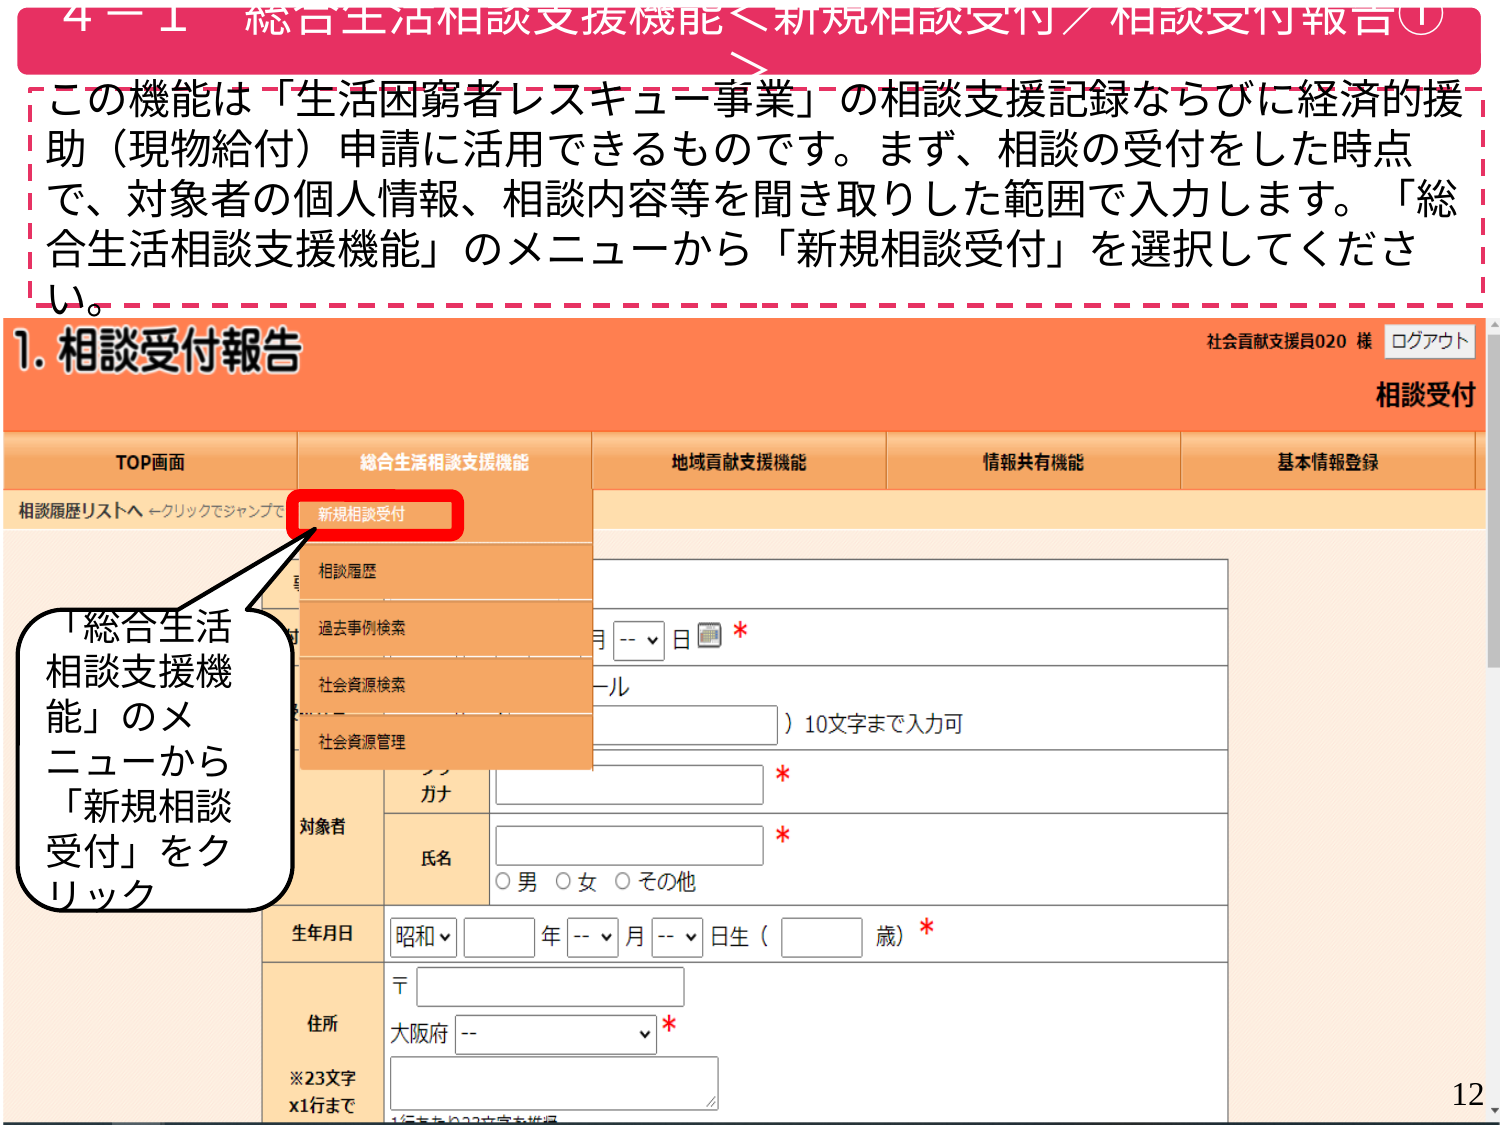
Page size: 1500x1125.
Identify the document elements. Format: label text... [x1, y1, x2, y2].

picture [0, 317, 1500, 1125]
text_box この機能は「生活困窮者レスキュー事業」の相談支援記録ならびに経済的援助（現物給付）申請に活用できるものです。まず、相談の受付をした時点で、対象者の個人情報、相談内容等を聞き取りした範囲で入力します。「総合生活相談支援機能」のメニューから「新規相談受付」を選択してください。 [28, 87, 1485, 308]
text_box ４－１ 総合生活相談支援機能＜新規相談受付／相談受付報告①＞ [13, 3, 1486, 79]
